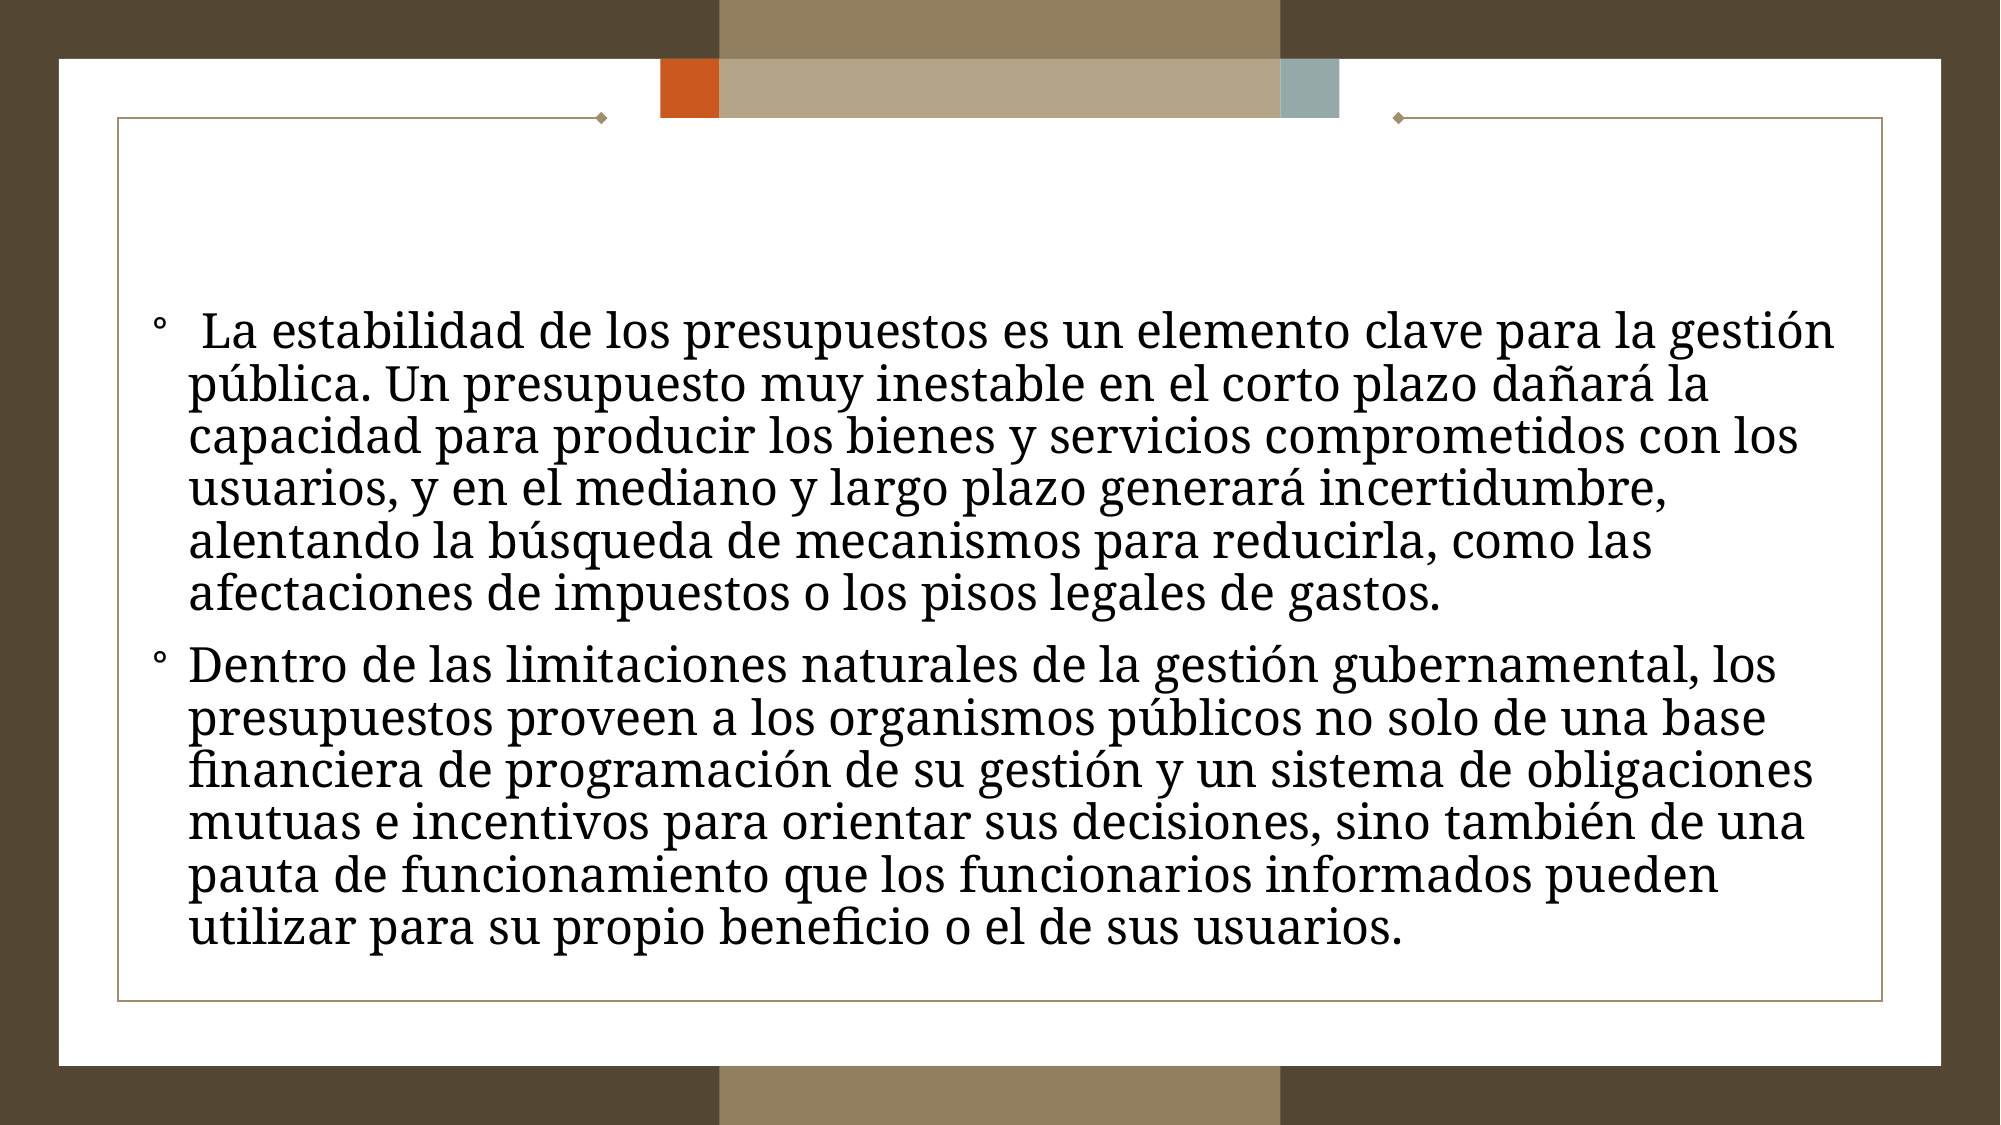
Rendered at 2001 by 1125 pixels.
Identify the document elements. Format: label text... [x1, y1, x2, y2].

list La estabilidad de los presupuestos es un elemento clave para la gestión pública. Un presupuesto muy inestable en el corto plazo dañará la capacidad para producir los bienes y servicios comprometidos con los usuarios, y en el mediano y largo plazo generará incertidumbre, alentando la búsqueda de mecanismos para reducirla, como las afectaciones de impuestos o los pisos legales de gastos. Dentro de las limitaciones naturales de la gestión gubernamental, los presupuestos proveen a los organismos públicos no solo de una base financiera de programación de su gestión y un sistema de obligaciones mutuas e incentivos para orientar sus decisiones, sino también de una pauta de funcionamiento que los funcionarios informados pueden utilizar para su propio beneficio o el de sus usuarios. [137, 299, 1863, 979]
